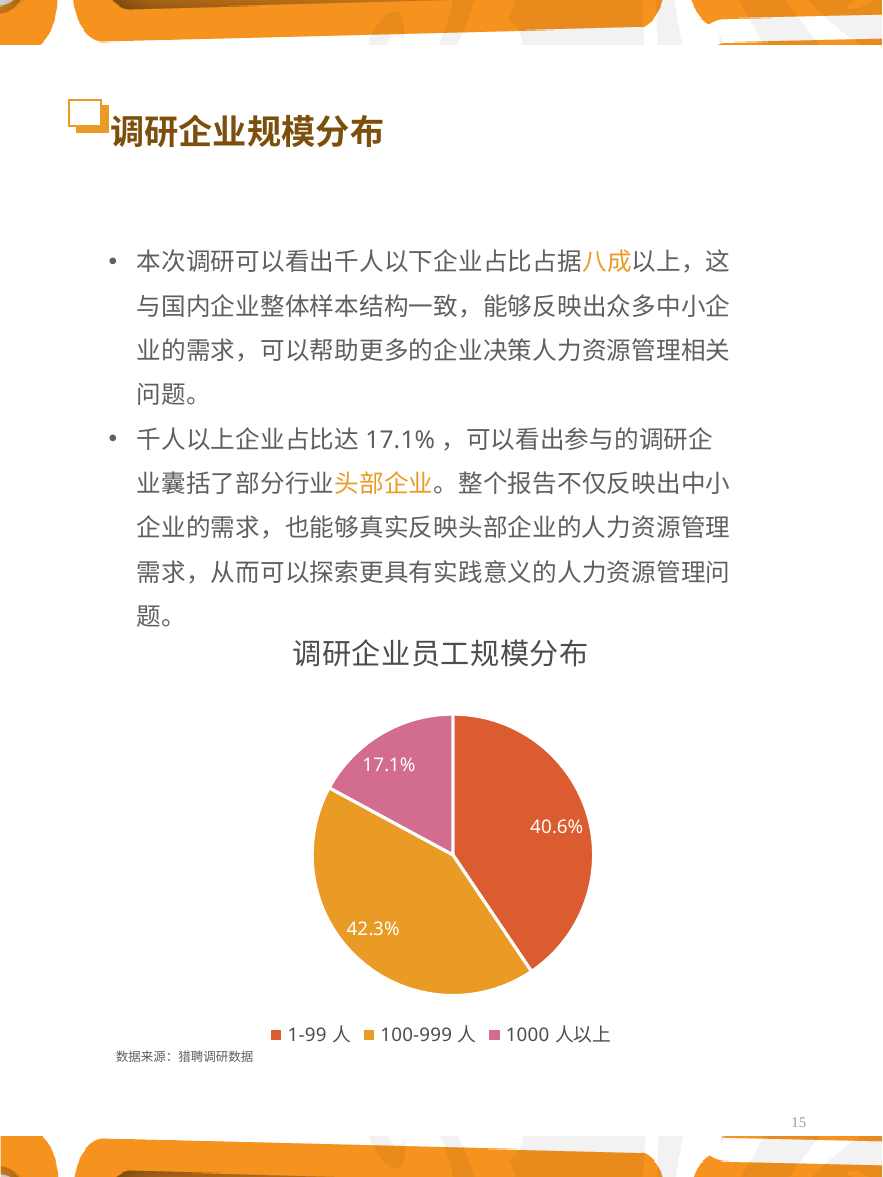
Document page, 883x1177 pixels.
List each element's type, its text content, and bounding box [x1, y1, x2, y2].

picture [0, 1136, 883, 1177]
text_box 数据来源：猎聘调研数据 [100, 1054, 282, 1072]
text_box 本次调研可以看出千人以下企业占比占据八成以上，这与国内企业整体样本结构一致，能够反映出众多中小企业的需求，可以帮助更多的企业决策人力资源管理相关问题。 千人以上企业占比达17.1%，可以看出参与的调研企业囊括了部分行业头部企业。整个报告不仅反映出中小企业的需求，也能够真实反映头部企业的人力资源管理需求，从而可以探索更具有实践意义的人力资源管理问题。 [93, 223, 753, 603]
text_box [69, 99, 109, 133]
picture [0, 0, 882, 45]
title 调研企业规模分布 [32, 39, 841, 160]
chart [65, 603, 816, 1054]
slide_number 15 [622, 1090, 822, 1153]
